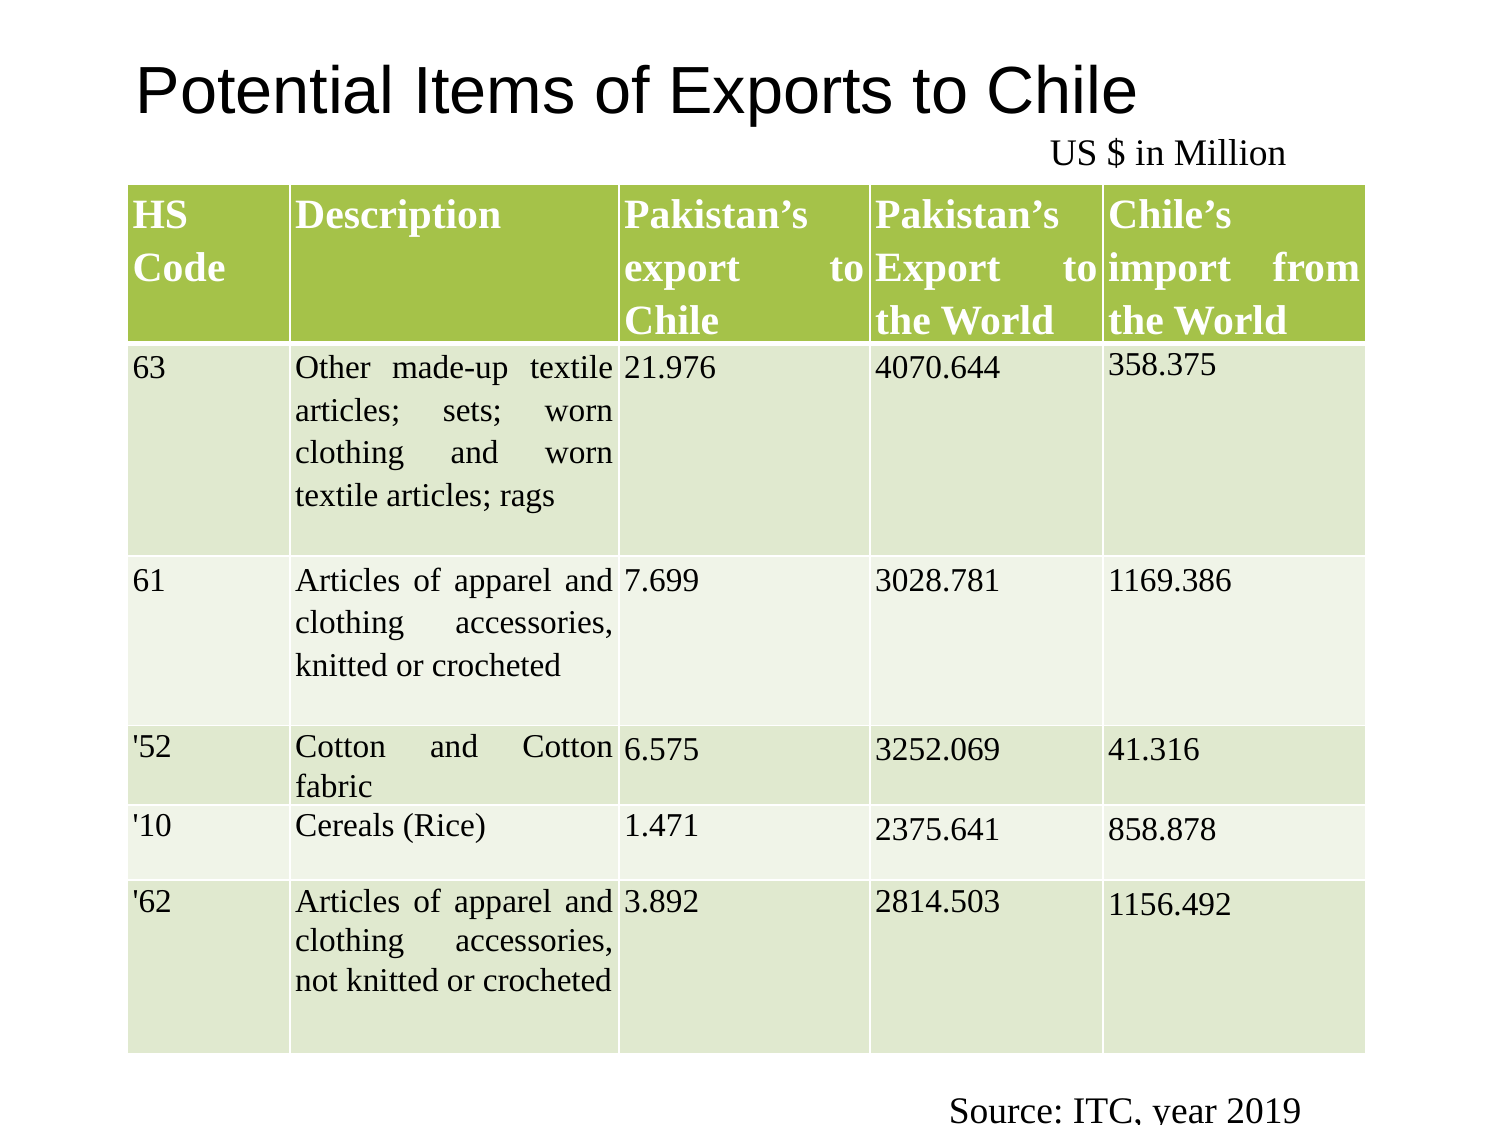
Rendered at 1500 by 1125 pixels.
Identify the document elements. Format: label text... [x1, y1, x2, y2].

table_cell 1.471 [620, 806, 869, 879]
title Potential Items of Exports to Chile [120, 47, 1366, 138]
table_header Description [291, 185, 618, 341]
table_header Chile’s import from the World [1104, 185, 1365, 341]
table_cell 3252.069 [871, 726, 1102, 804]
table_cell 3.892 [620, 881, 869, 1053]
table_cell 21.976 [620, 346, 869, 555]
table_cell 1156.492 [1104, 881, 1365, 1053]
table_cell 358.375 [1104, 346, 1365, 555]
table_cell '62 [128, 881, 289, 1053]
text_box US $ in Million [1035, 120, 1356, 181]
table_cell 2375.641 [871, 806, 1102, 879]
table_cell 1169.386 [1104, 557, 1365, 725]
table_cell 63 [128, 346, 289, 555]
table_cell 61 [128, 557, 289, 725]
table_cell 2814.503 [871, 881, 1102, 1053]
table_cell Other made-up textile articles; sets; worn clothing and worn textile articles; rags [291, 346, 618, 555]
text_box Source: ITC, year 2019 [934, 1078, 1356, 1125]
table_cell 3028.781 [871, 557, 1102, 725]
table_cell 6.575 [620, 726, 869, 804]
table_cell Cereals (Rice) [291, 806, 618, 879]
table_cell 858.878 [1104, 806, 1365, 879]
table_cell 4070.644 [871, 346, 1102, 555]
table_cell '10 [128, 806, 289, 879]
table_cell '52 [128, 726, 289, 804]
table_cell Articles of apparel and clothing accessories, not knitted or crocheted [291, 881, 618, 1053]
table_header Pakistan’s export to Chile [620, 185, 869, 341]
table_cell 7.699 [620, 557, 869, 725]
table_cell 41.316 [1104, 726, 1365, 804]
table_header HS Code [128, 185, 289, 341]
table_cell Articles of apparel and clothing accessories, knitted or crocheted [291, 557, 618, 725]
table_cell Cotton and Cotton fabric [291, 726, 618, 804]
table_header Pakistan’s Export to the World [871, 185, 1102, 341]
